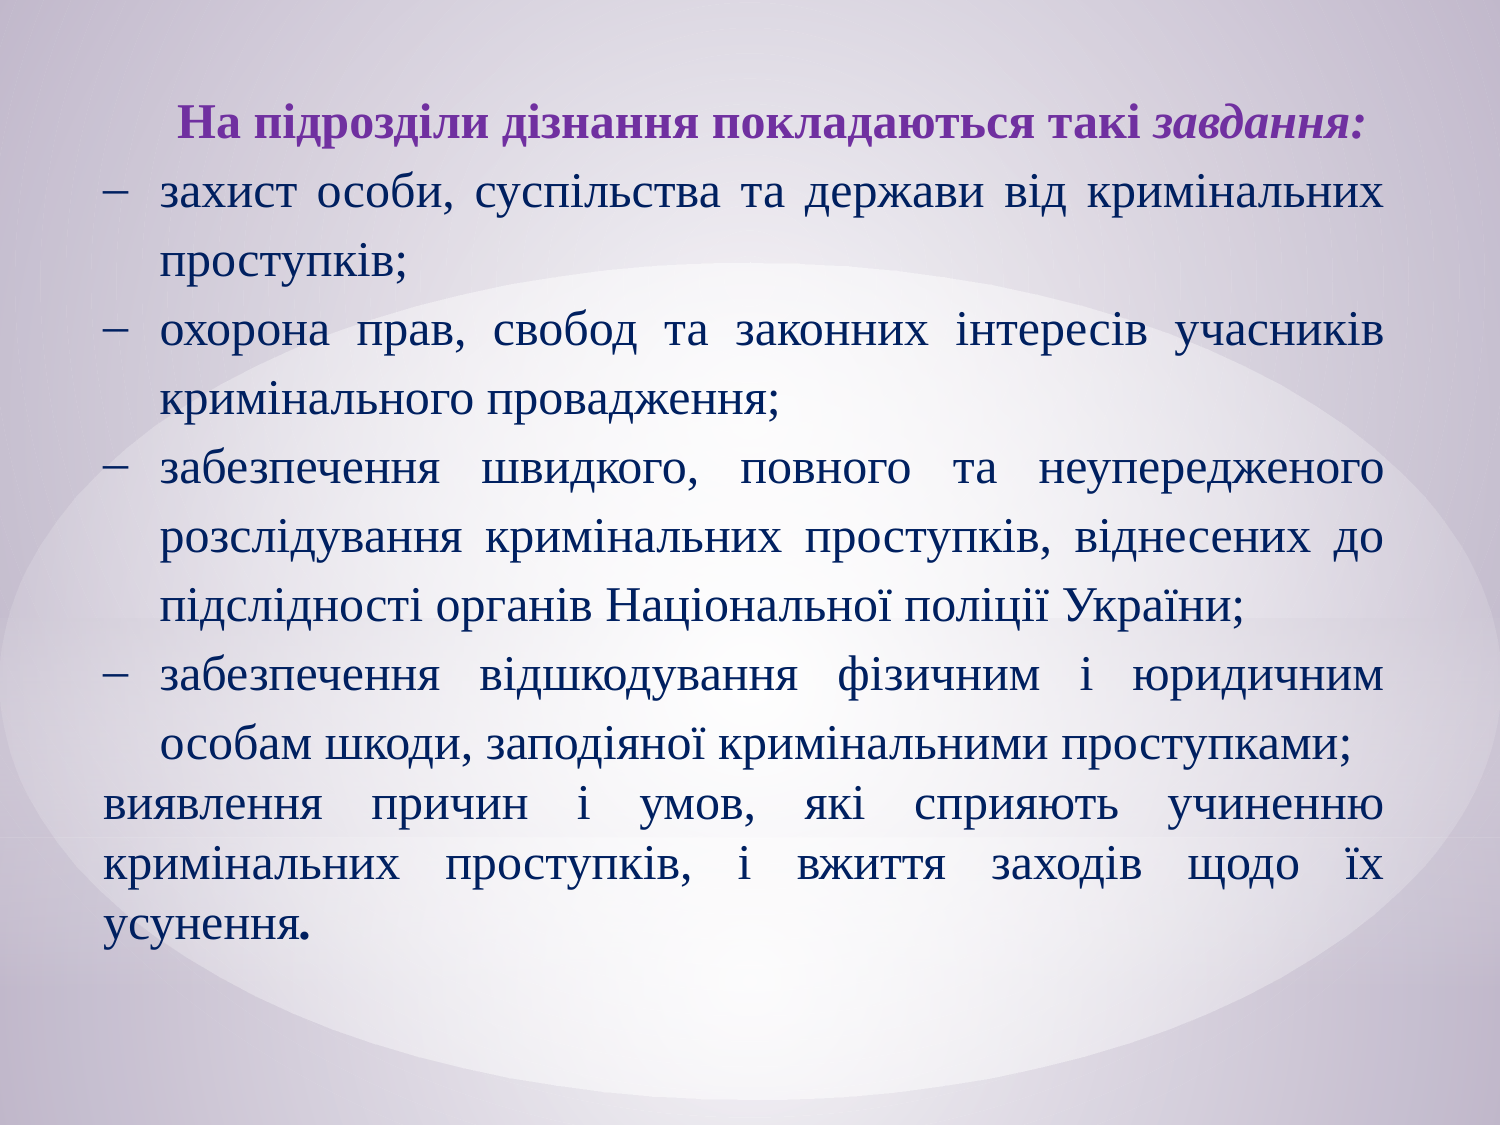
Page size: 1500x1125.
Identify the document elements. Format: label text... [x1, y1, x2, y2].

text_box На підрозділи дізнання покладаються такі завдання: захист особи, суспільства та держави від кримінальних проступків; охорона прав, свобод та законних інтересів учасників кримінального провадження; забезпечення швидкого, повного та неупередженого розслідування кримінальних проступків, віднесених до підслідності органів Національної поліції України; забезпечення відшкодування фізичним і юридичним особам шкоди, заподіяної кримінальними проступками; виявлення причин і умов, які сприяють учиненню кримінальних проступків, і вжиття заходів щодо їх усунення. [88, 72, 1400, 957]
